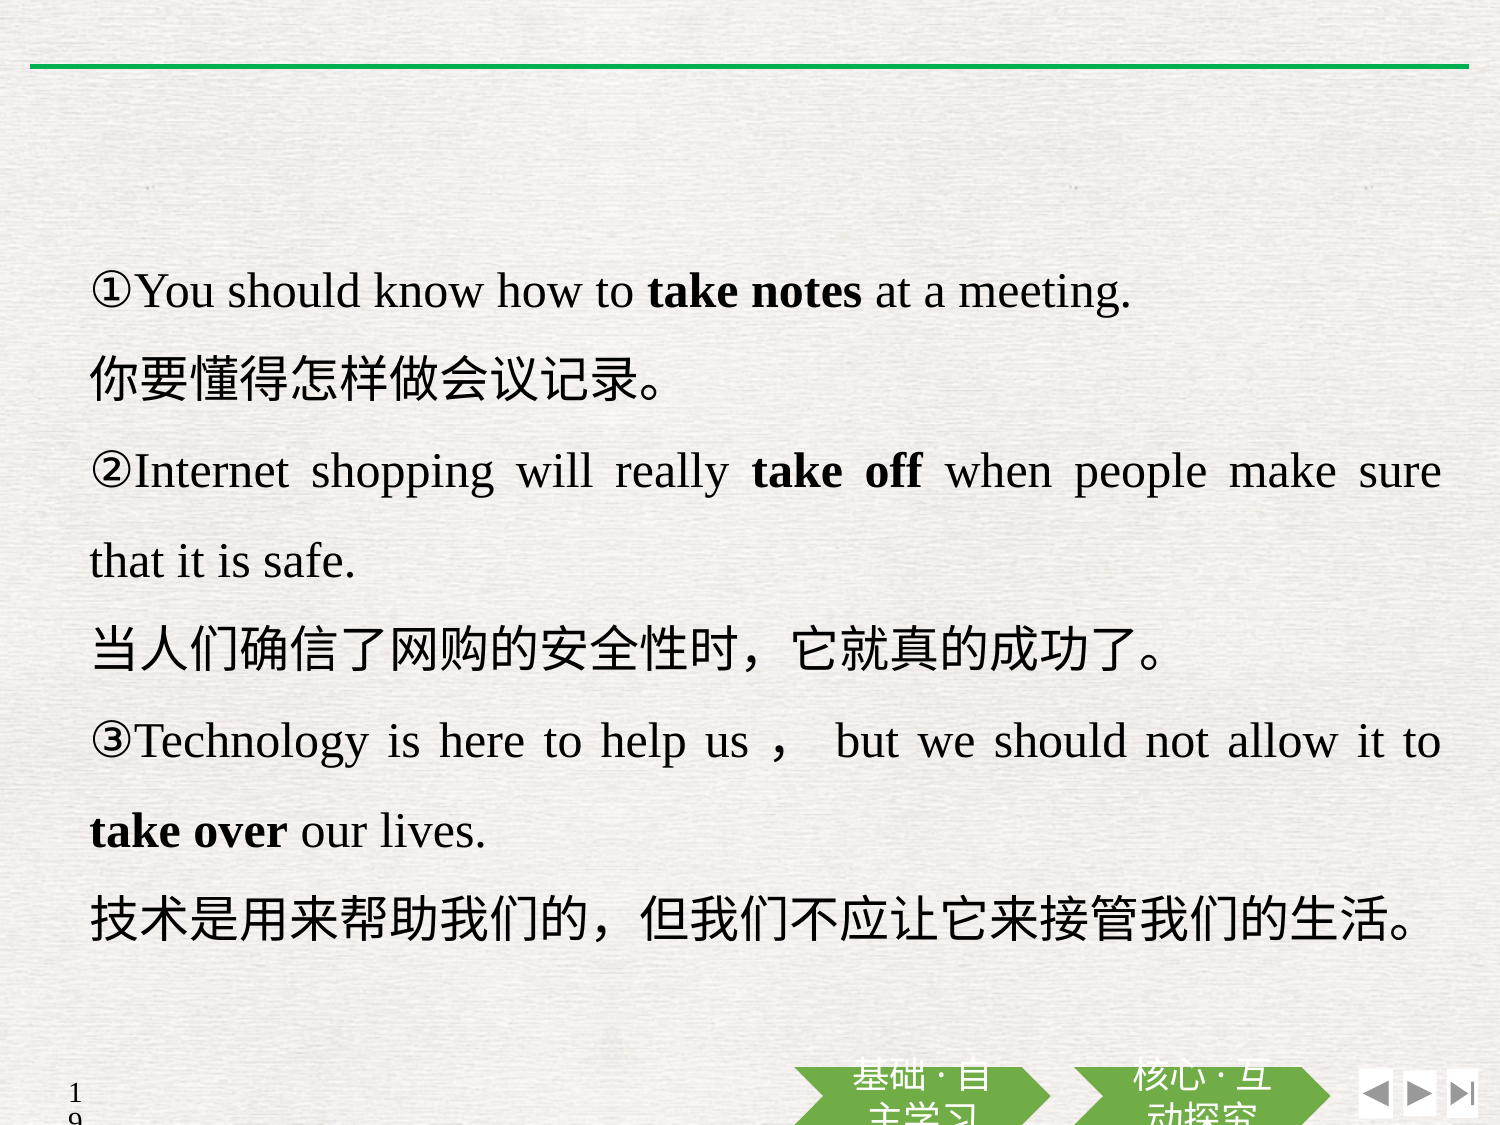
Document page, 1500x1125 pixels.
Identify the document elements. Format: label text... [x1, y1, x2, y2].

text_box ①You should know how to take notes at a meeting. 你要懂得怎样做会议记录。 ②Internet shopping will really take off when people make sure that it is safe. 当人们确信了网购的安全性时，它就真的成功了。 ③Technology is here to help us，but we should not allow it to take over our lives. 技术是用来帮助我们的，但我们不应让它来接管我们的生活。 [74, 219, 1458, 955]
picture [0, 0, 1500, 1125]
